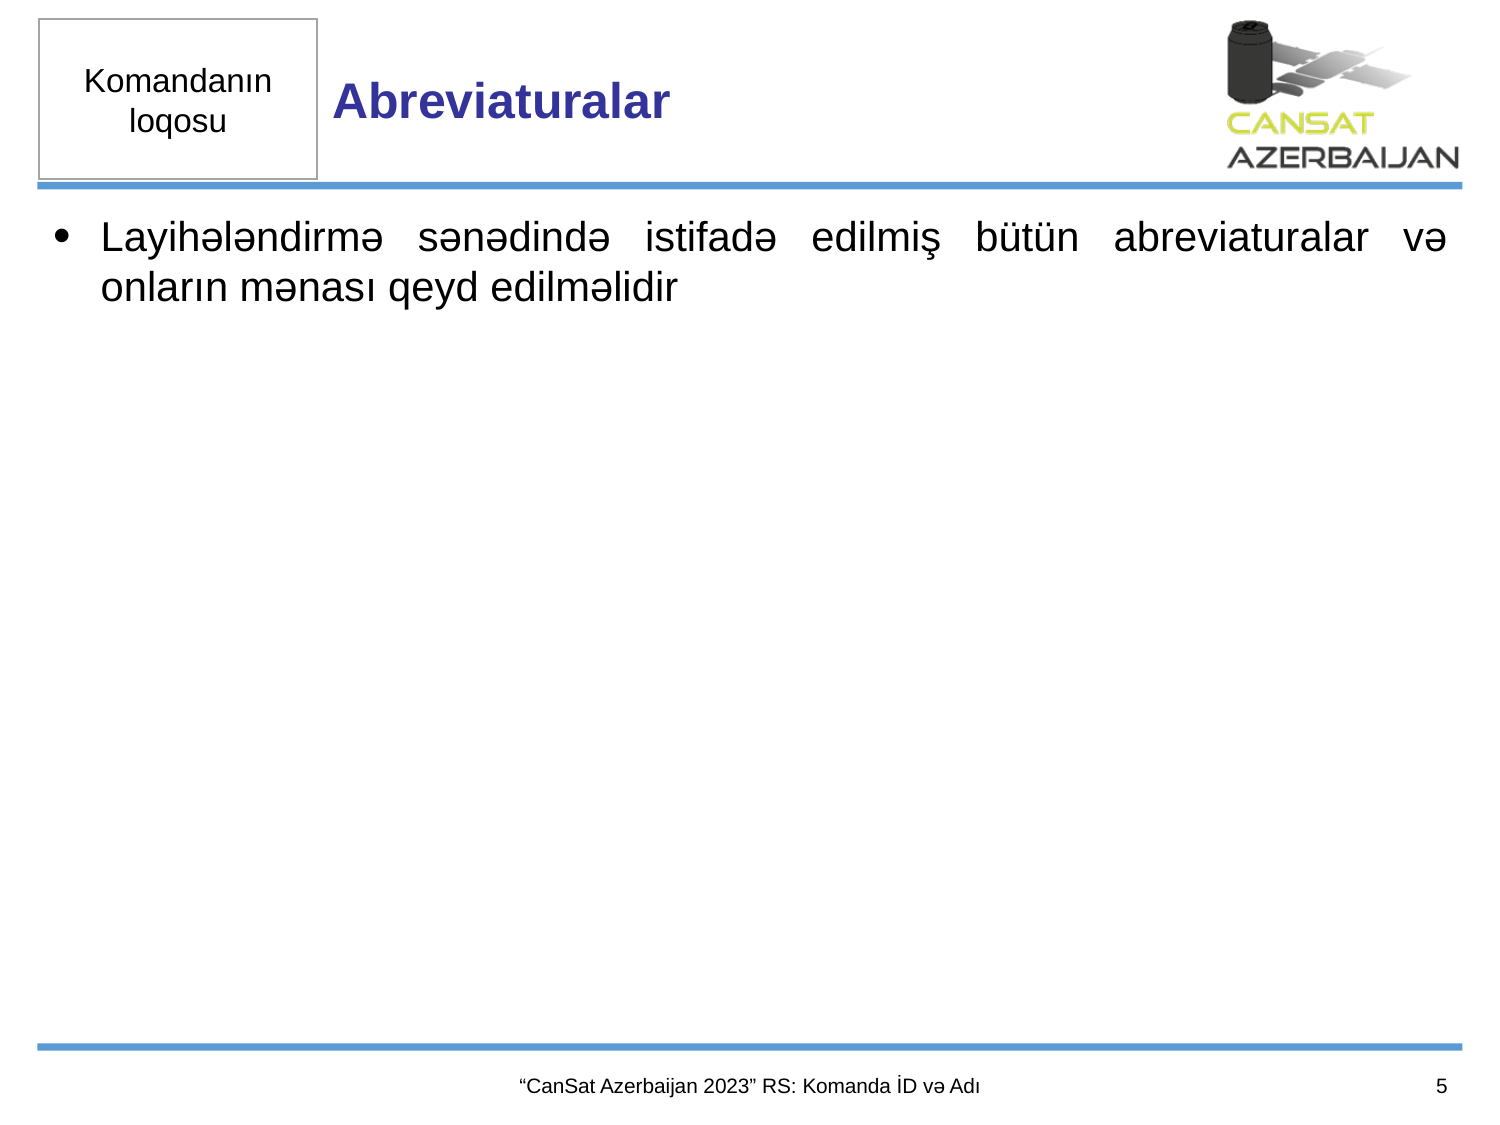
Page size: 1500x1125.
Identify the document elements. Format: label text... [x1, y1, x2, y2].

footer “CanSat Azerbaijan 2023” RS: Komanda İD və Adı [397, 1055, 1103, 1115]
picture [1217, 5, 1463, 178]
text_box Abreviaturalar [317, 19, 1218, 178]
text_box Layihələndirmə sənədində istifadə edilmiş bütün abreviaturalar və onların mənası qeyd edilməlidir [38, 202, 1463, 318]
slide_number 5 [1312, 1055, 1463, 1115]
